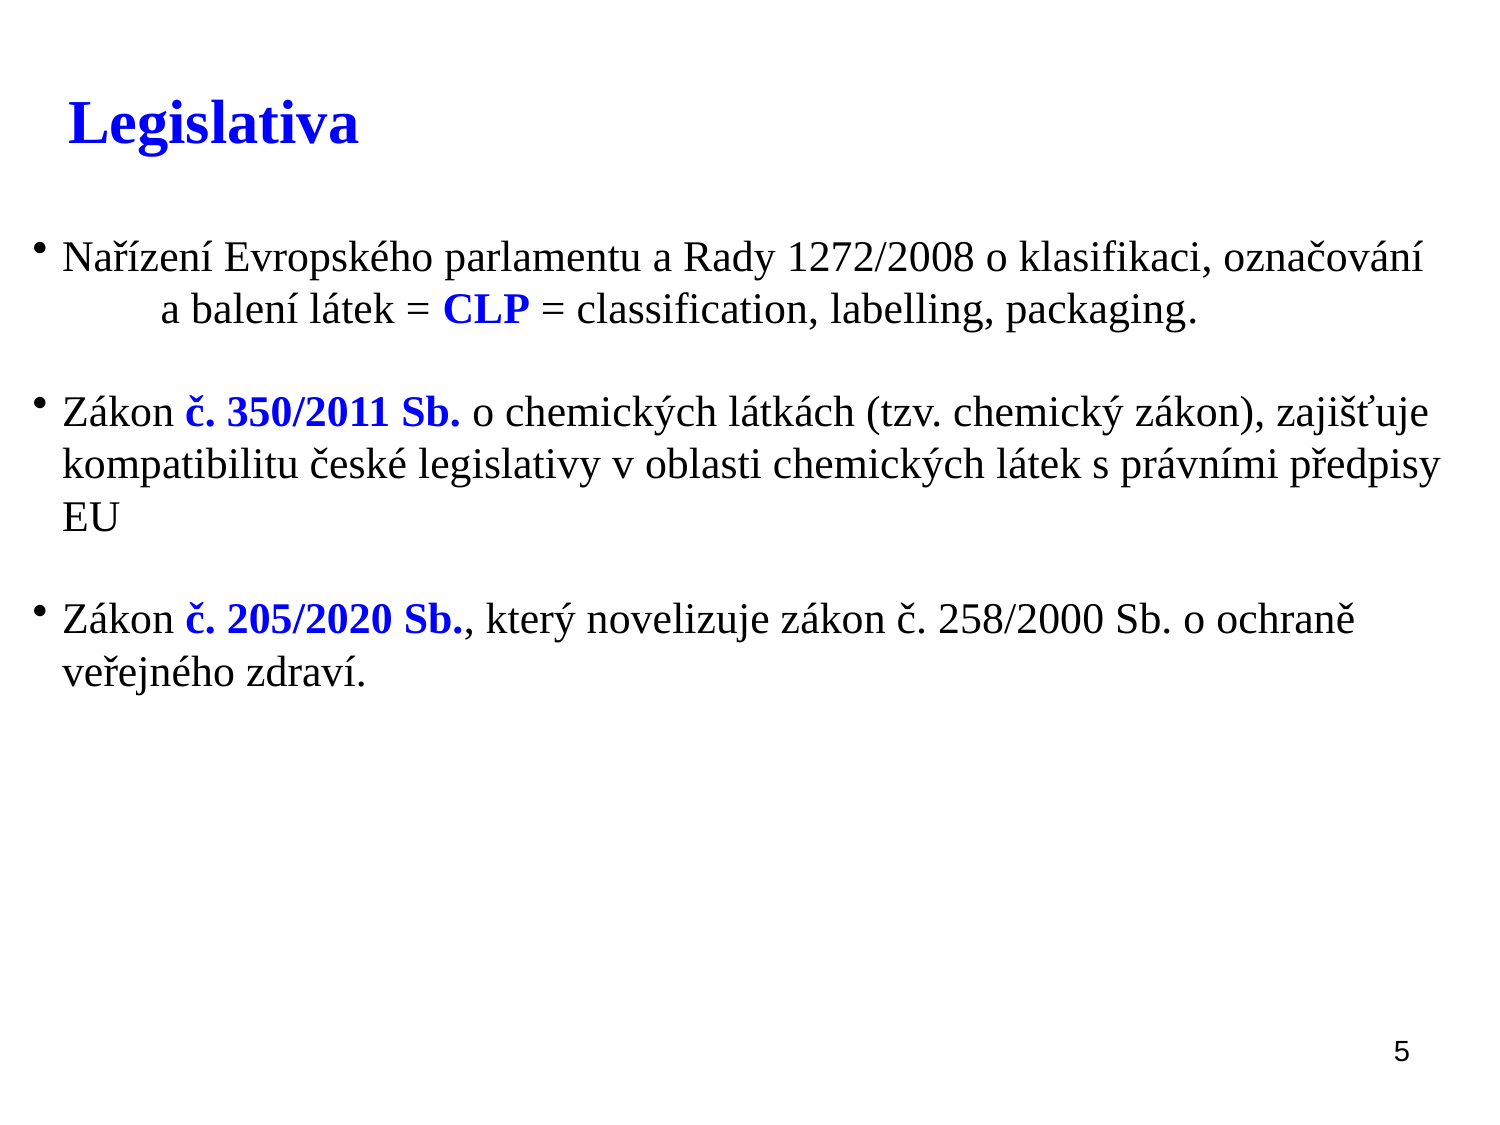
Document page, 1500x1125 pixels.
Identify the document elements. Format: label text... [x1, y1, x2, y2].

list Nařízení Evropského parlamentu a Rady 1272/2008 o klasifikaci, označování a balení látek = CLP = classification, labelling, packaging. Zákon č. 350/2011 Sb. o chemických látkách (tzv. chemický zákon), zajišťuje kompatibilitu české legislativy v oblasti chemických látek s právními předpisy EU Zákon č. 205/2020 Sb., který novelizuje zákon č. 258/2000 Sb. o ochraně veřejného zdraví. [17, 219, 1483, 776]
slide_number 5 [1074, 1024, 1425, 1103]
title Legislativa [53, 42, 892, 194]
